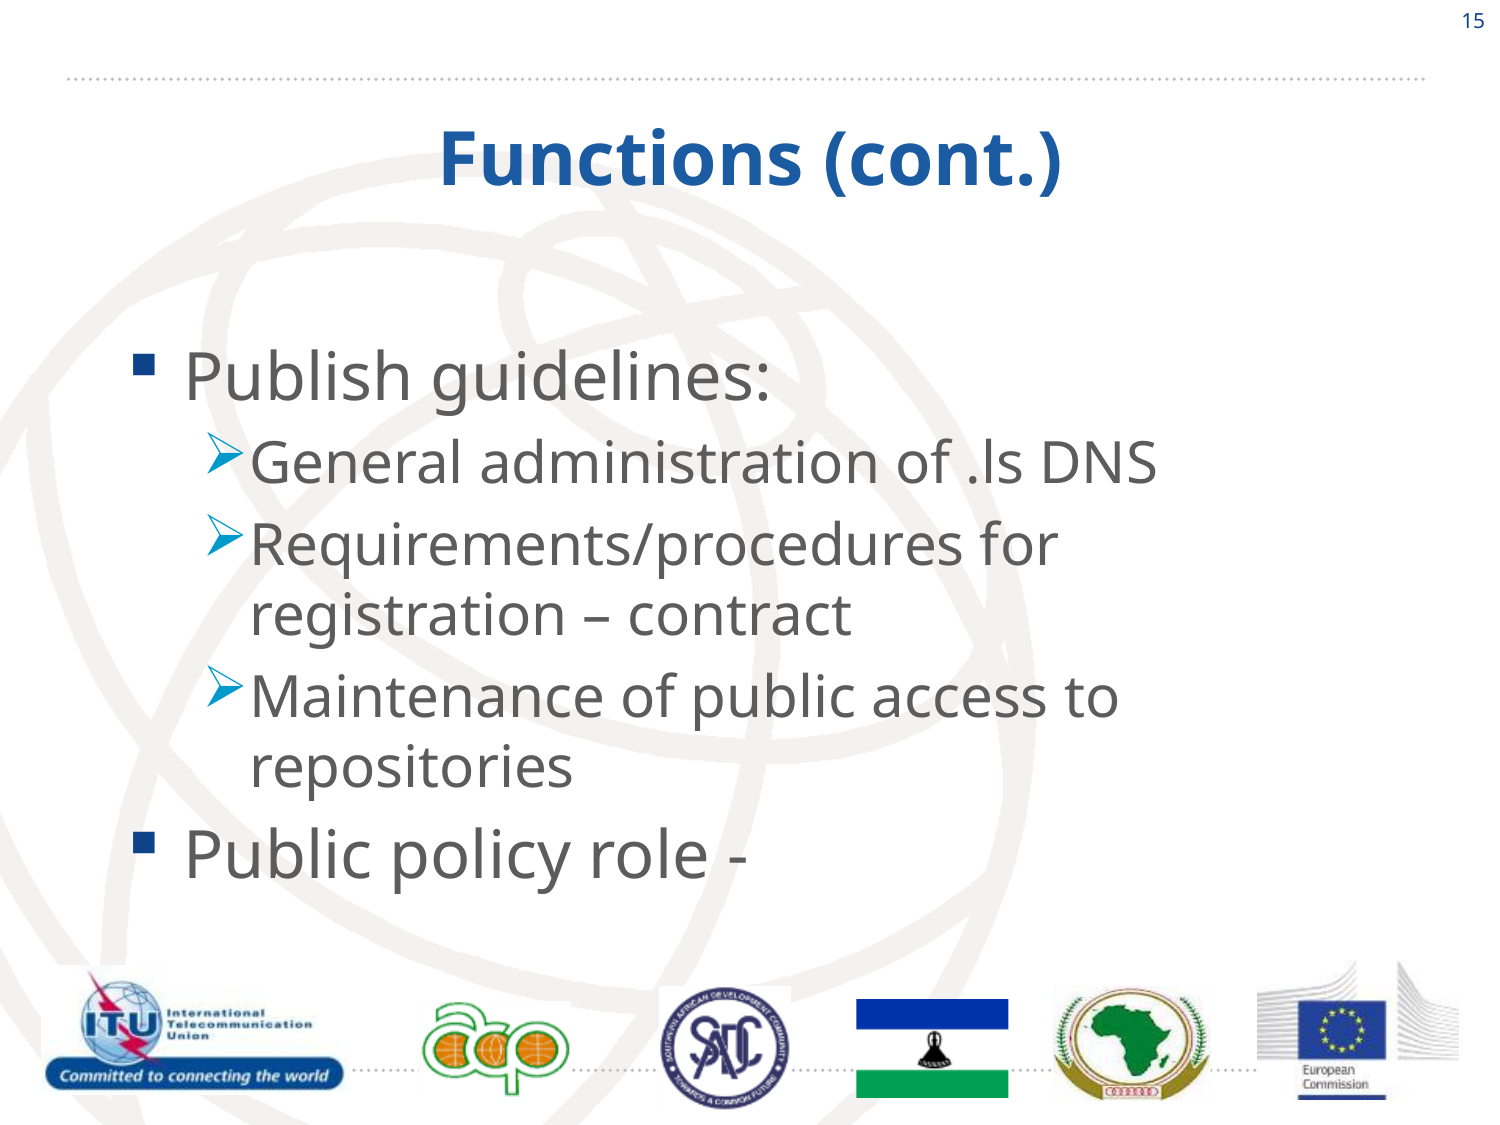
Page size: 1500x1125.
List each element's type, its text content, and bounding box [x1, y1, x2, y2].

slide_number 15 [1443, 0, 1500, 41]
picture [1257, 960, 1459, 1100]
title Functions (cont.) [112, 78, 1388, 232]
list Publish guidelines: General administration of .ls DNS Requirements/procedures for registration – contract Maintenance of public access to repositories Public policy role - [112, 326, 1388, 1025]
picture [0, 132, 1061, 1125]
